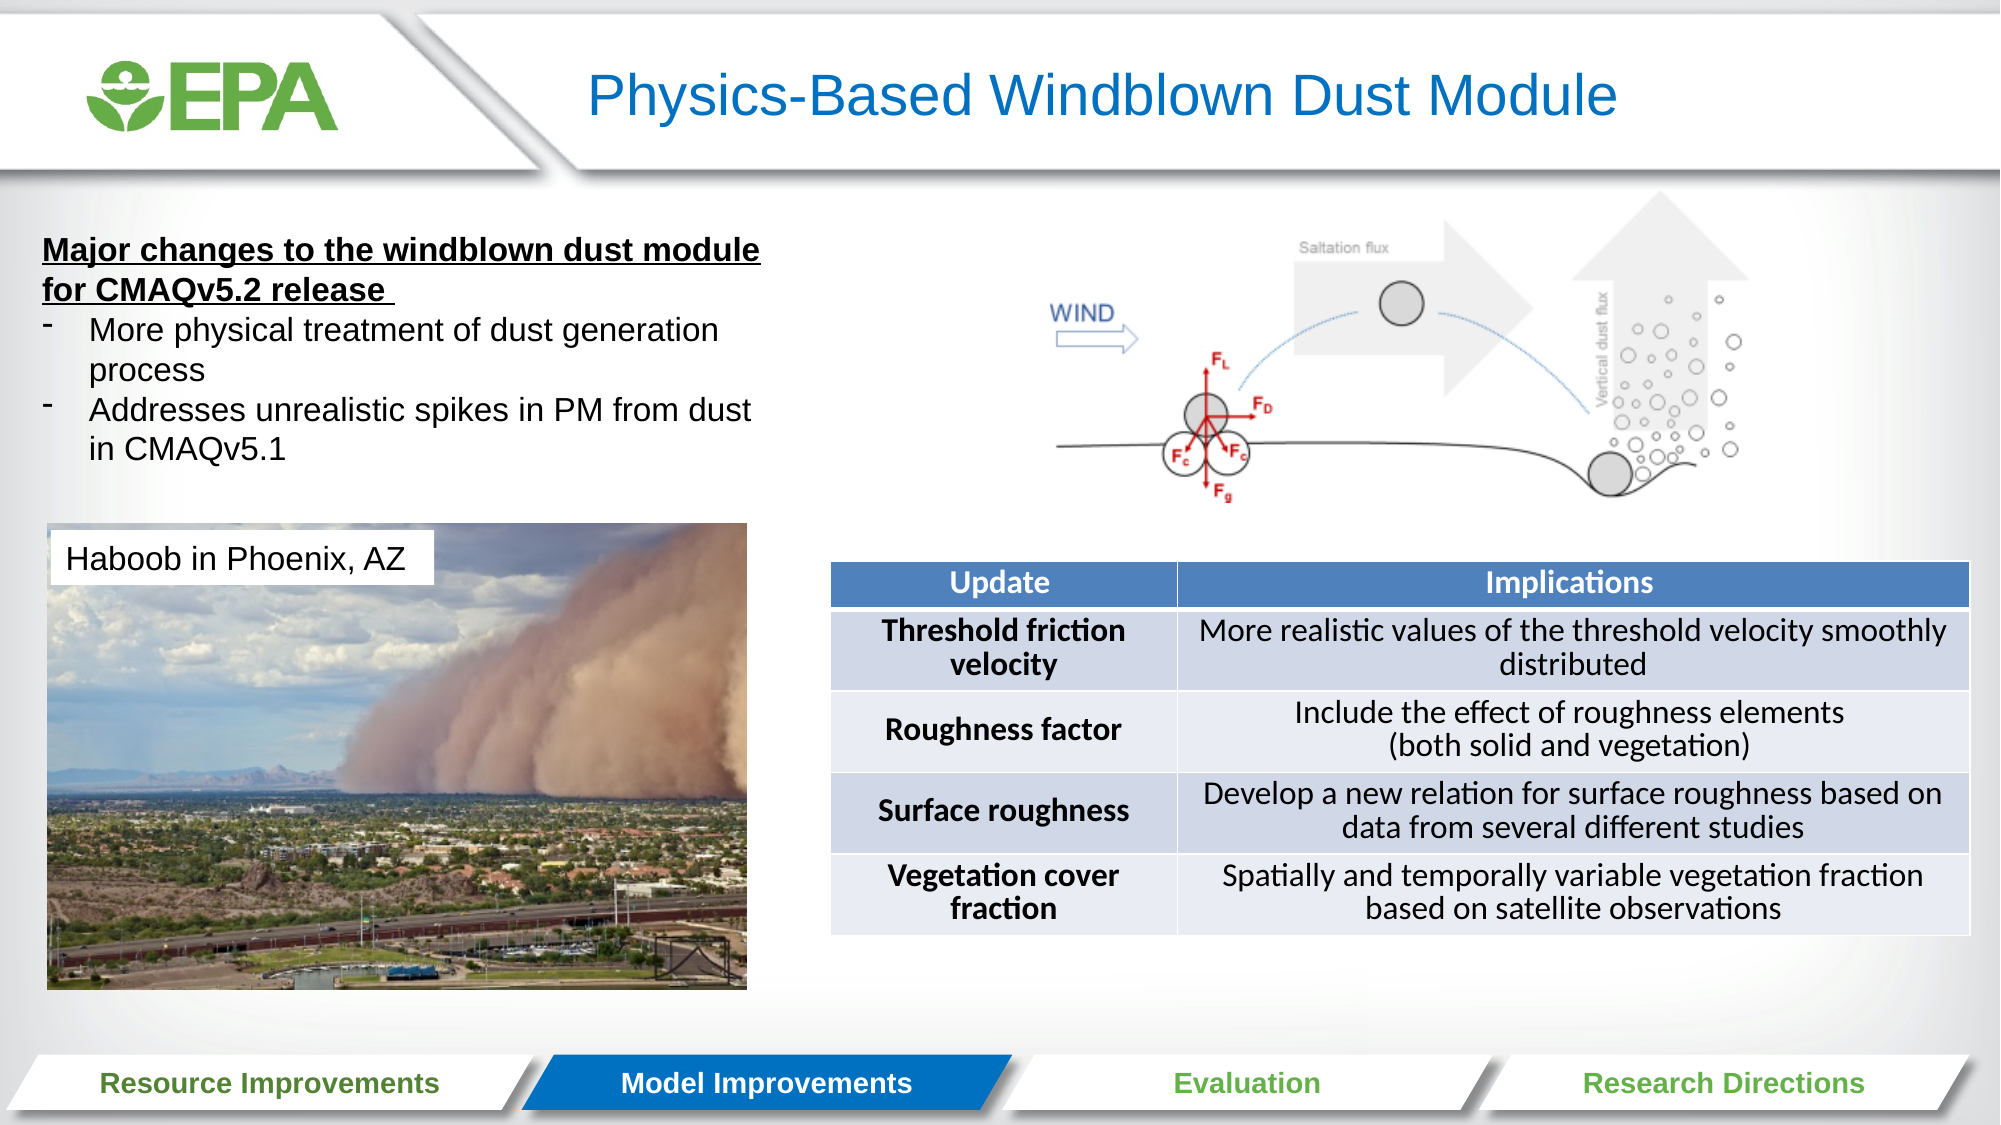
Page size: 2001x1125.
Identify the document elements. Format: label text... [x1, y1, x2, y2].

table_header Update [831, 562, 1177, 607]
picture [0, 0, 2000, 1125]
table_cell Include the effect of roughness elements (both solid and vegetation) [1178, 692, 1969, 772]
table_cell More realistic values of the threshold velocity smoothly distributed [1178, 612, 1969, 690]
text_box Major changes to the windblown dust module for CMAQv5.2 release More physical treatment of dust generation process Addresses unrealistic spikes in PM from dust in CMAQv5.1 [27, 220, 797, 475]
table_cell Surface roughness [831, 773, 1177, 853]
table_cell Vegetation cover fraction [831, 855, 1177, 935]
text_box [5, 1054, 1970, 1111]
table_cell Spatially and temporally variable vegetation fraction based on satellite observations [1178, 855, 1969, 935]
table_header Implications [1178, 562, 1969, 607]
table_cell Roughness factor [831, 692, 1177, 772]
table_cell Develop a new relation for surface roughness based on data from several different studies [1178, 773, 1969, 853]
table_cell Threshold friction velocity [831, 612, 1177, 690]
list Physics-Based Windblown Dust Module [572, 35, 1970, 149]
